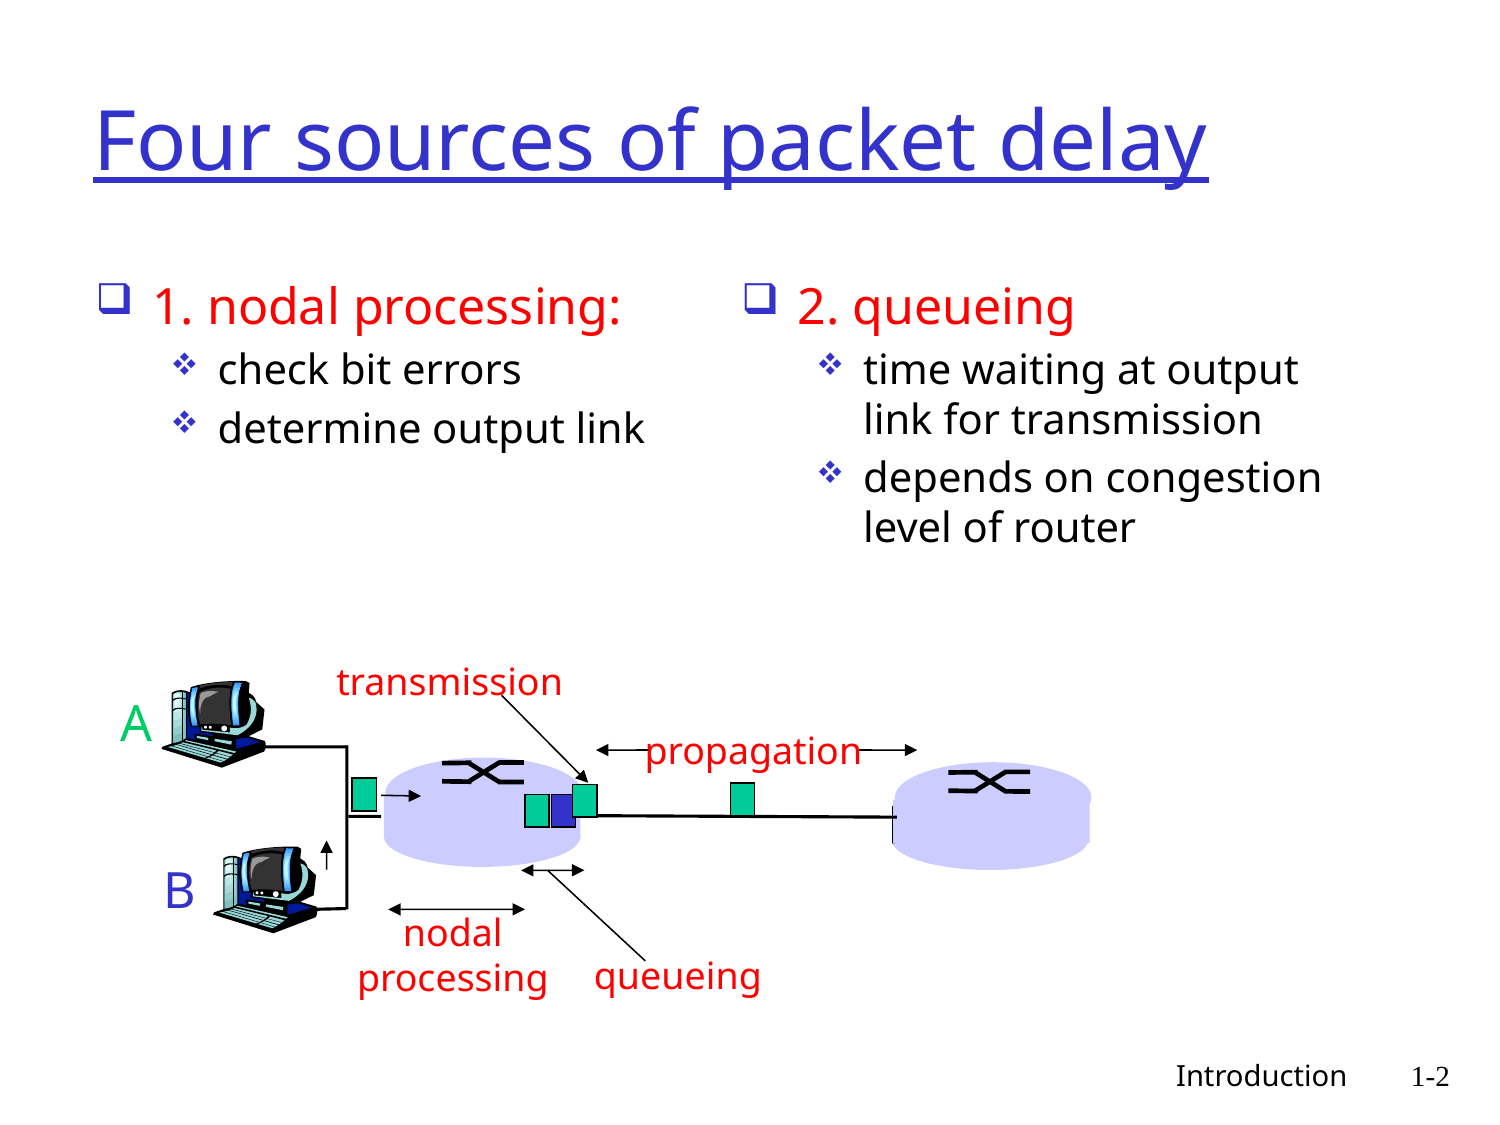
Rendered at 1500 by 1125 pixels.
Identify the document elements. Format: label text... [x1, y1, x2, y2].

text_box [103, 650, 1092, 1008]
title Four sources of packet delay [77, 43, 1354, 232]
list 1. nodal processing: check bit errors determine output link [80, 266, 706, 488]
footer Introduction [887, 1049, 1362, 1125]
slide_number 1-2 [1362, 1049, 1466, 1125]
text_box 2. queueing time waiting at output link for transmission depends on congestion level of router [726, 267, 1352, 592]
